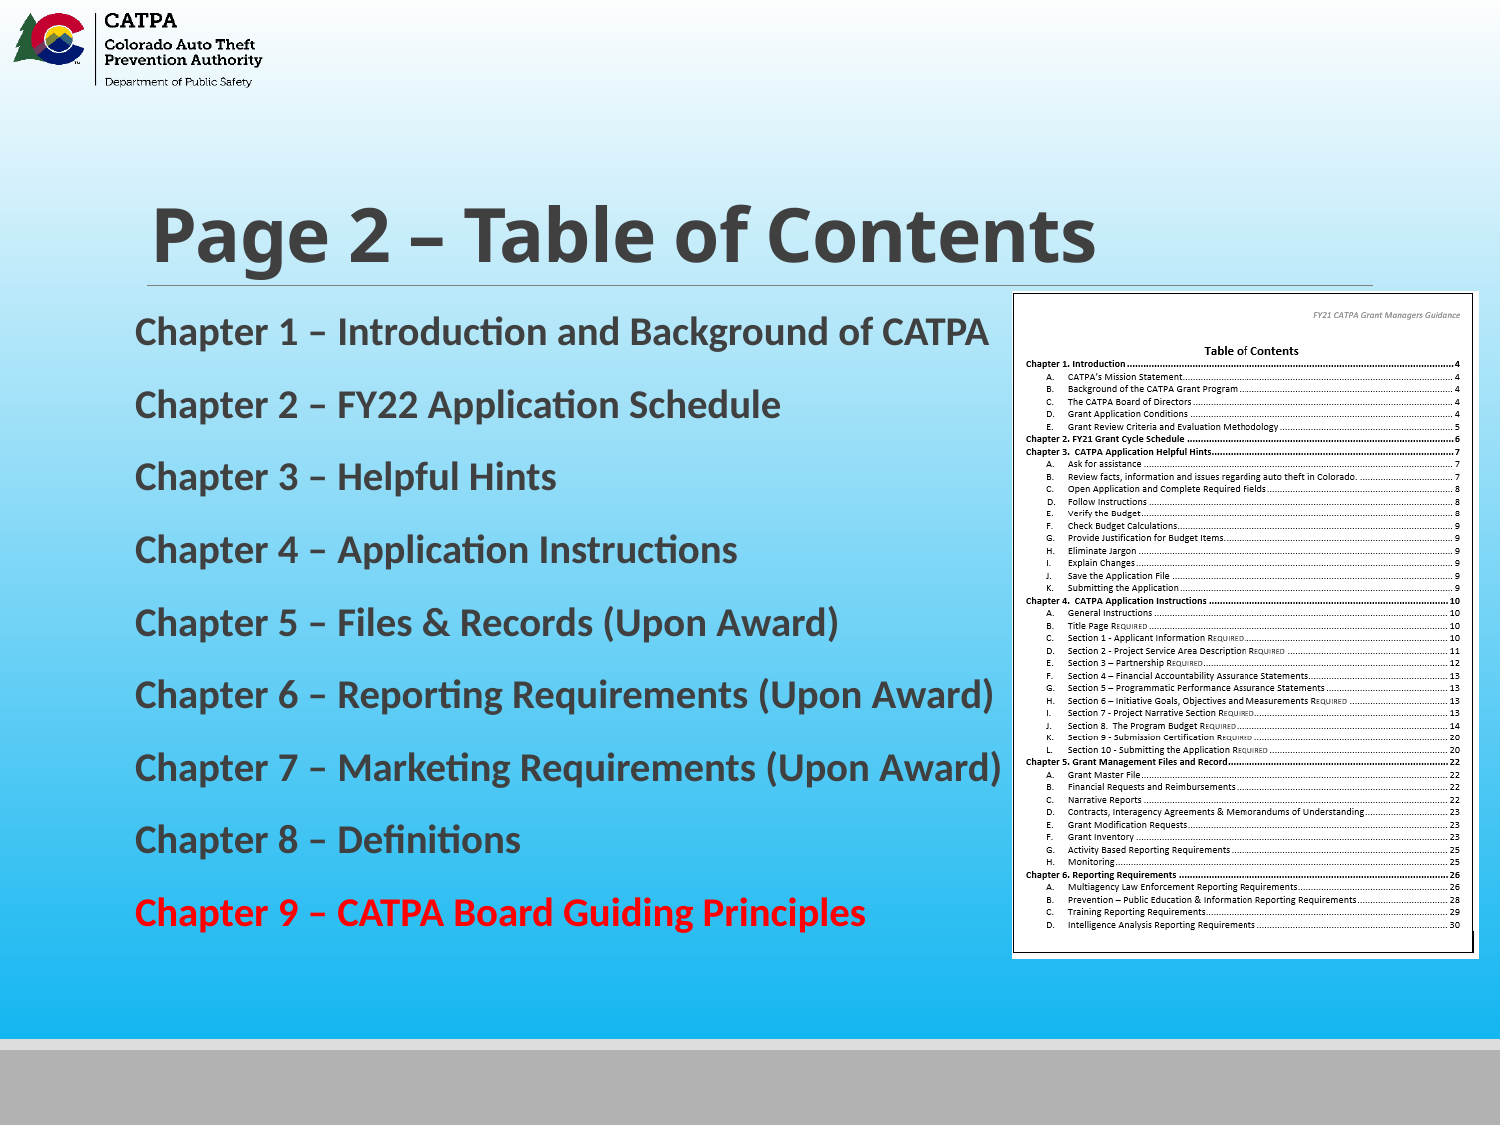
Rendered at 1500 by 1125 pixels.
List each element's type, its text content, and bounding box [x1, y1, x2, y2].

list Chapter 1 – Introduction and Background of CATPA Chapter 2 – FY22 Application Schedule Chapter 3 – Helpful Hints Chapter 4 – Application Instructions Chapter 5 – Files & Records (Upon Award) Chapter 6 – Reporting Requirements (Upon Award) Chapter 7 – Marketing Requirements (Upon Award) Chapter 8 – Definitions Chapter 9 – CATPA Board Guiding Principles [135, 302, 1010, 963]
picture [1011, 290, 1480, 960]
picture [12, 12, 263, 88]
title Page 2 – Table of Contents [135, 47, 1373, 285]
